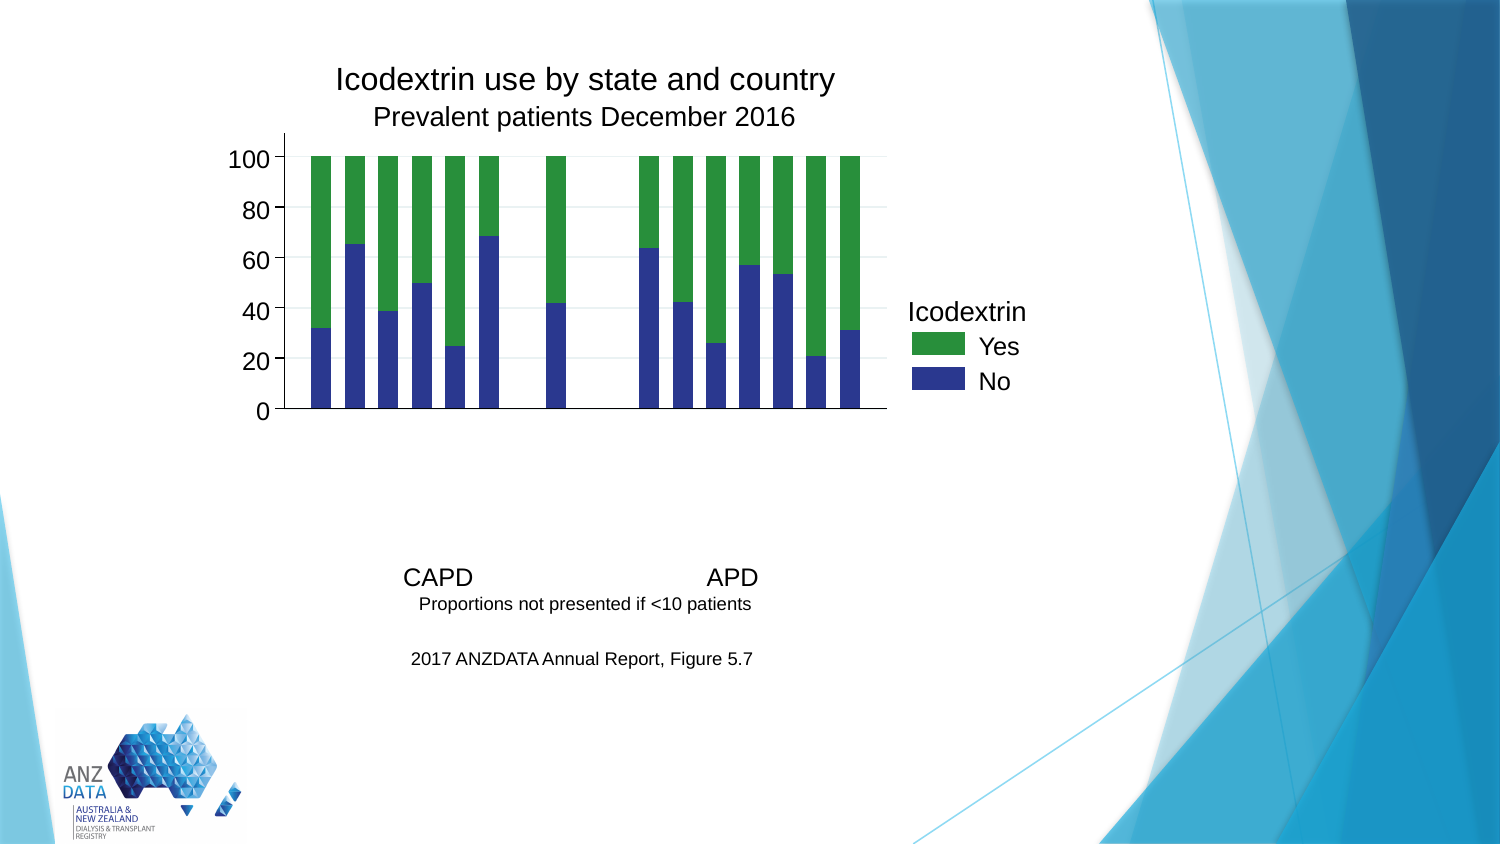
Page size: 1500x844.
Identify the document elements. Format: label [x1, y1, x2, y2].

list [160, 34, 1071, 697]
picture [55, 708, 247, 844]
